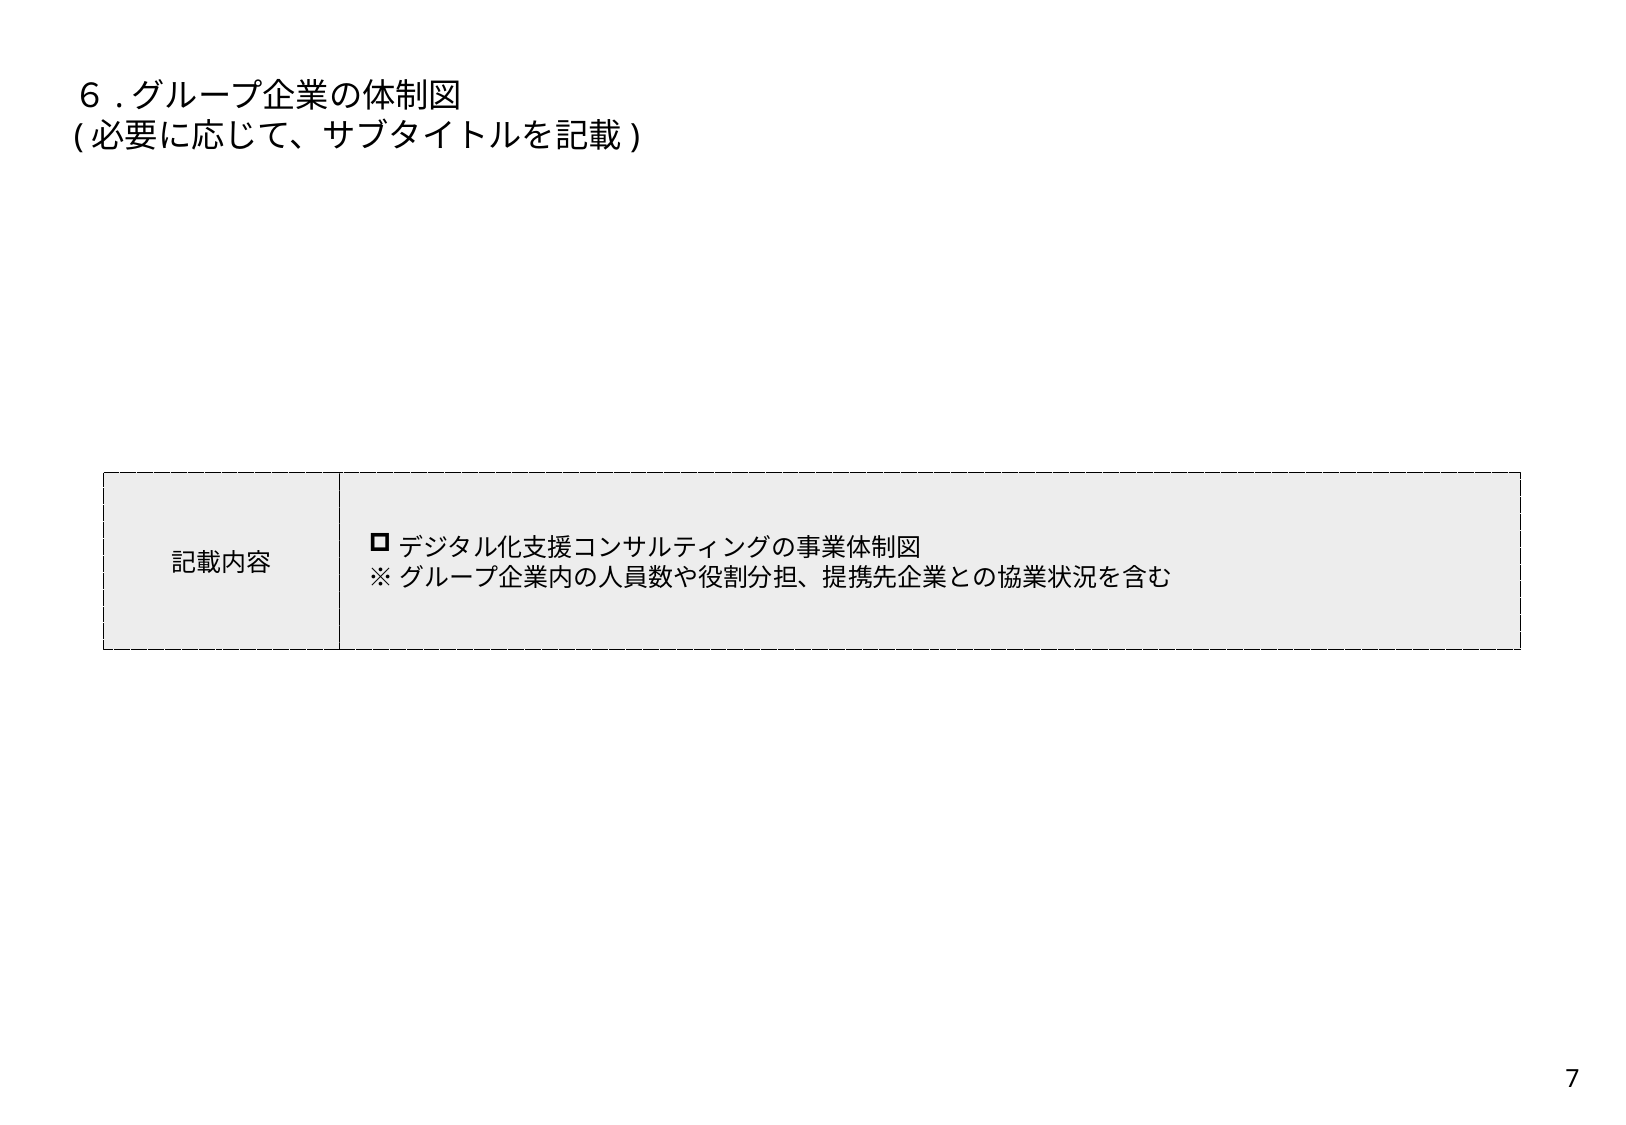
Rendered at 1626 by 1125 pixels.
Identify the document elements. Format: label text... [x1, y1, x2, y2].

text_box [103, 472, 1521, 650]
text_box 6 [1535, 1048, 1595, 1108]
text_box ６.グループ企業の体制図 (必要に応じて、サブタイトルを記載) [43, 43, 1581, 163]
